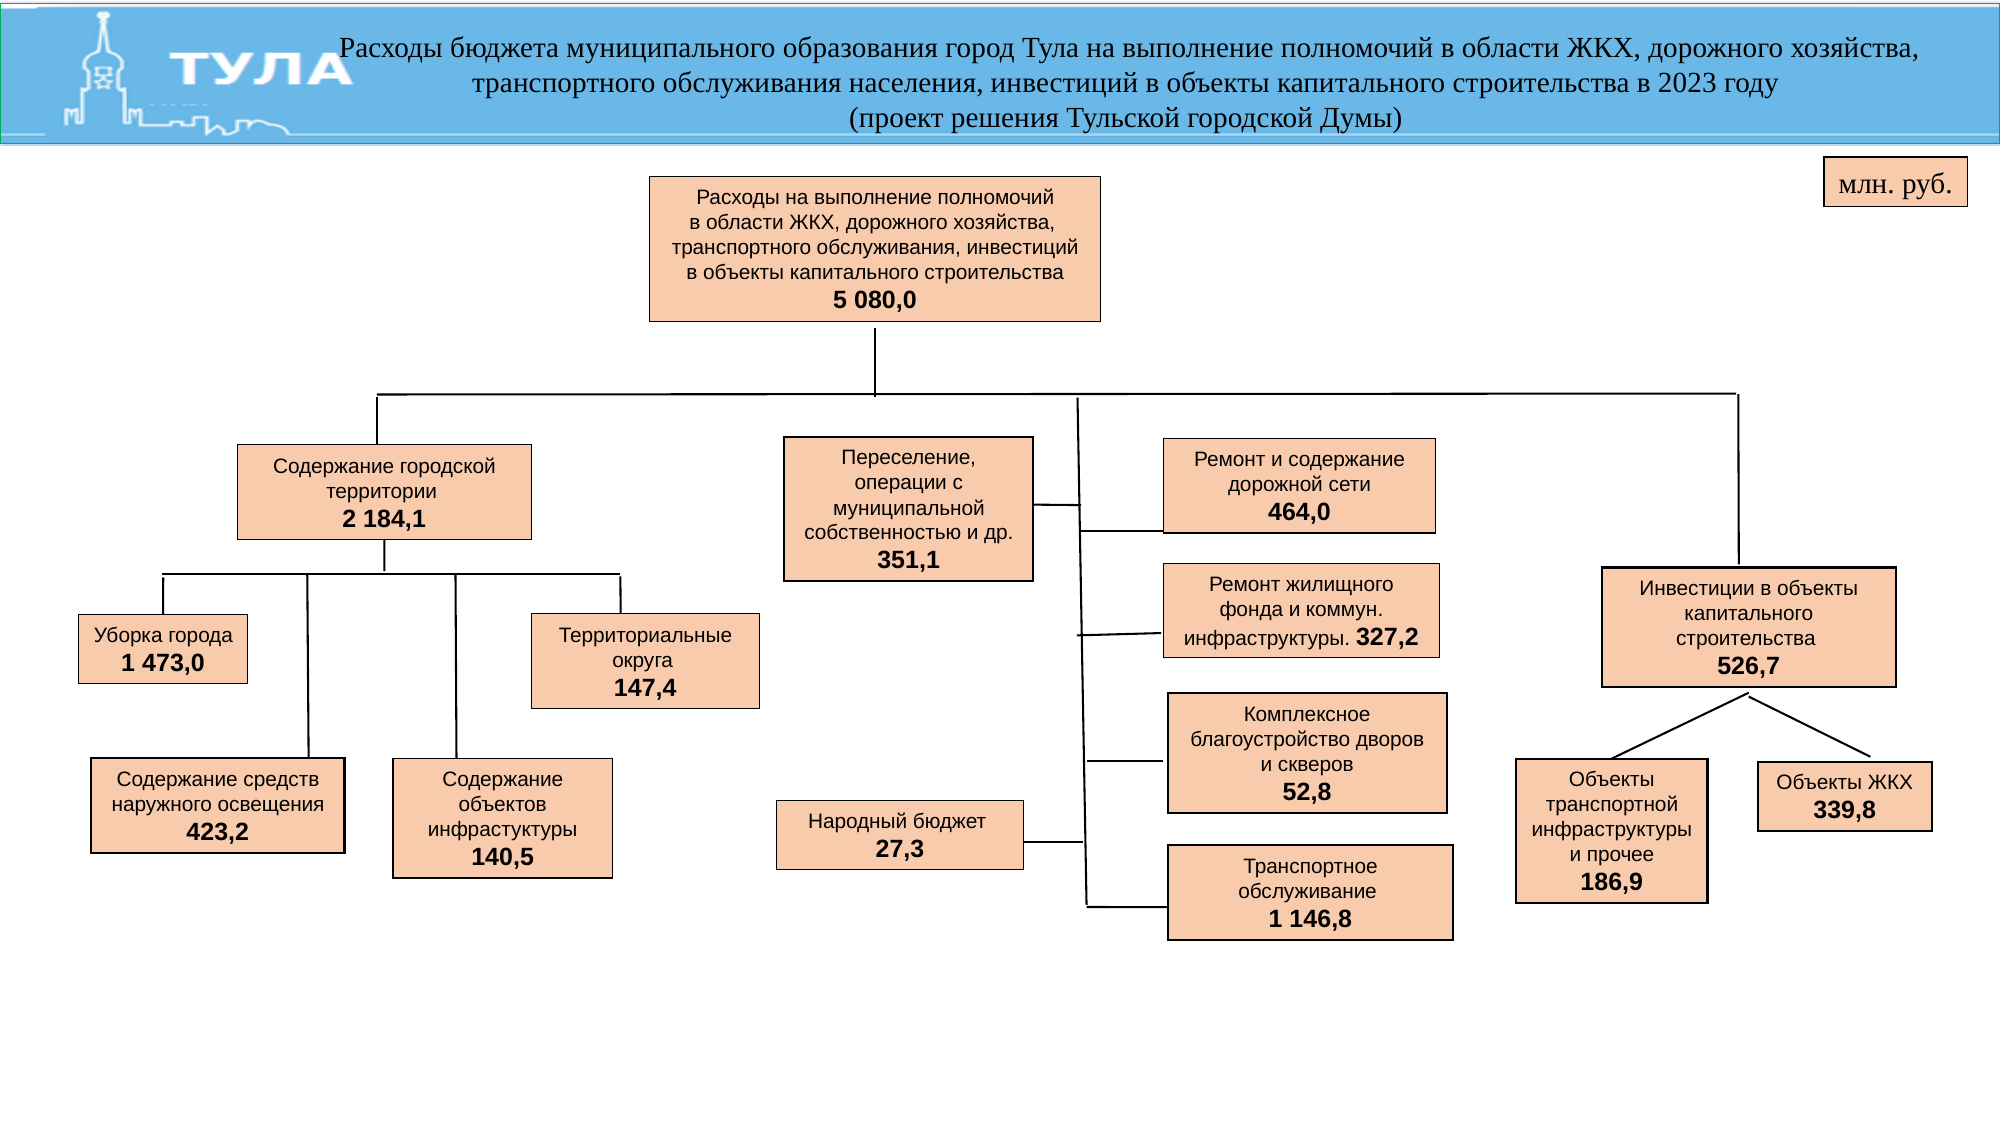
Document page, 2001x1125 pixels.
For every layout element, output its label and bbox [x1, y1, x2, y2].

picture [0, 3, 2000, 144]
text_box [1748, 696, 1871, 757]
text_box [78, 17, 1970, 945]
